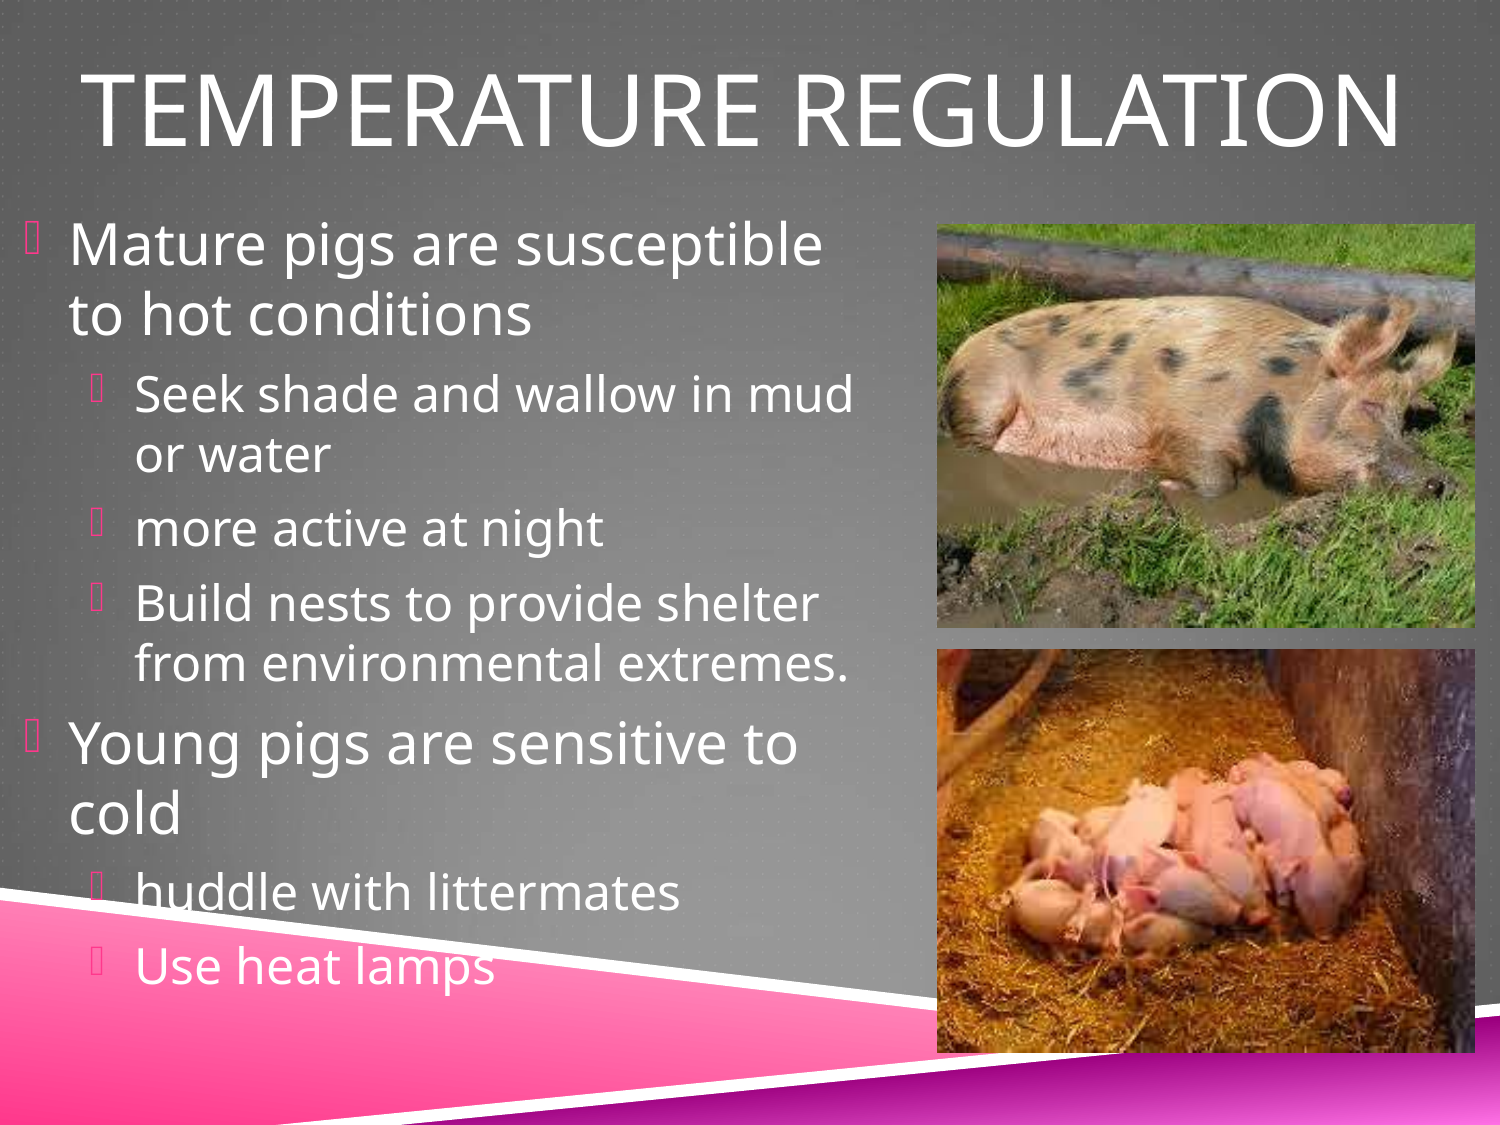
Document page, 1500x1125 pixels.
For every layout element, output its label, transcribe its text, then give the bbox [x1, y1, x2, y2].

title Temperature Regulation [50, 12, 1438, 200]
picture [0, 0, 1500, 1053]
list Mature pigs are susceptible to hot conditions Seek shade and wallow in mud or water more active at night Build nests to provide shelter from environmental extremes. Young pigs are sensitive to cold huddle with littermates Use heat lamps [12, 200, 863, 913]
